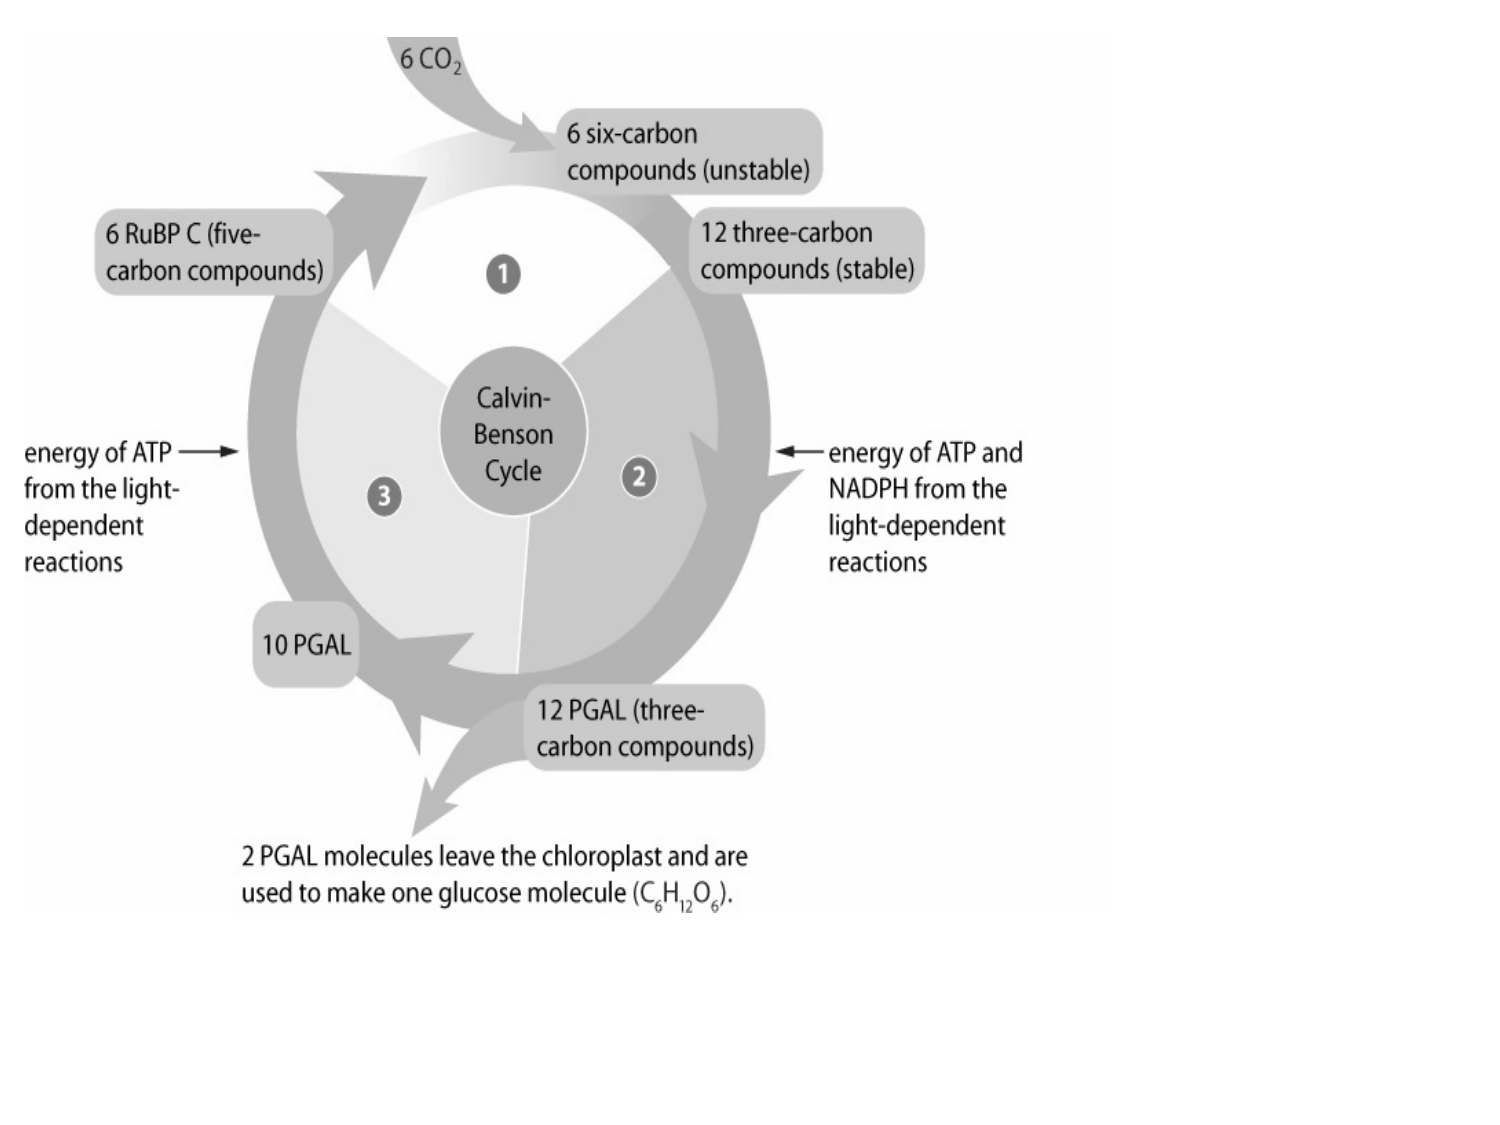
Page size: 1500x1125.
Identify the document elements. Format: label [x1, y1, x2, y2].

picture [24, 37, 1113, 913]
